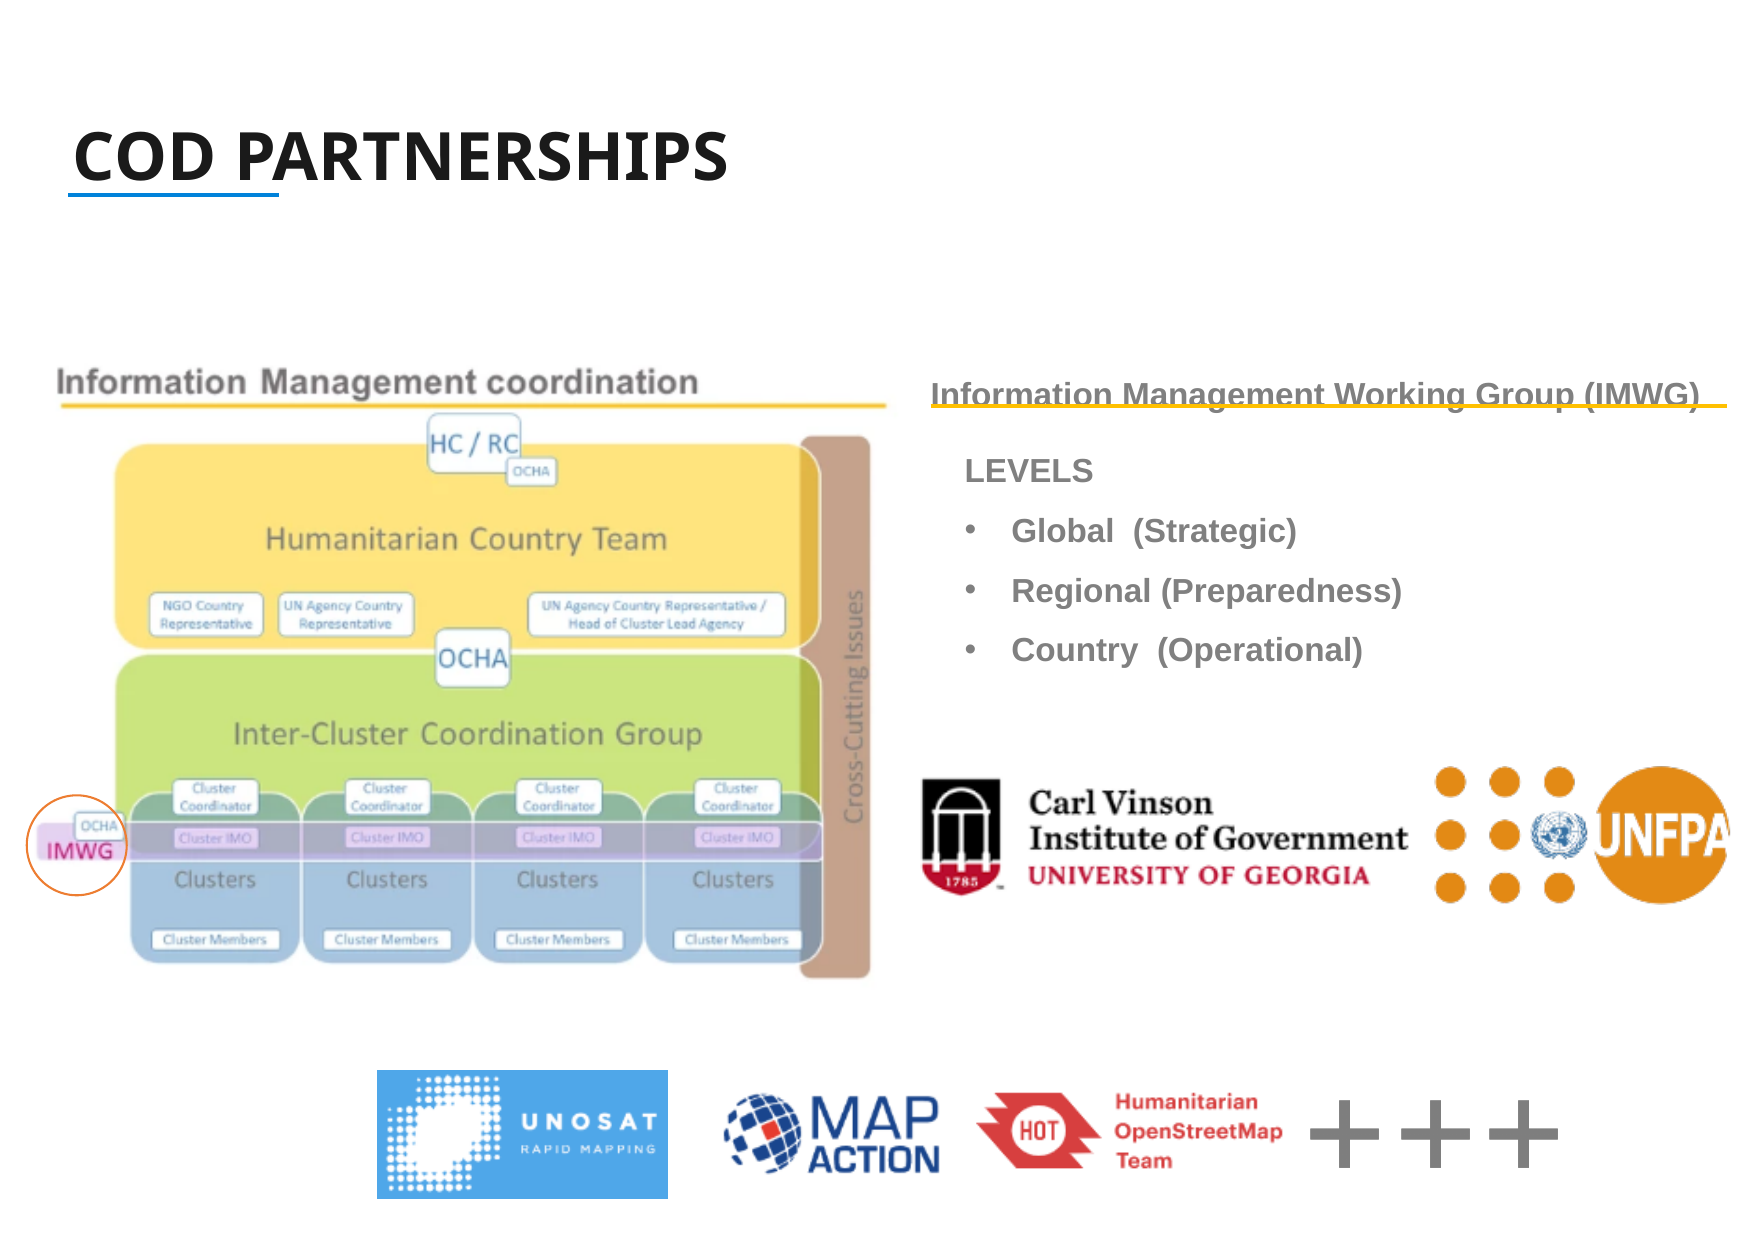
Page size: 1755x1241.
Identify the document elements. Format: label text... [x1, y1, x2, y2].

text_box Information Management Working Group (IMWG) [930, 352, 1755, 413]
picture [964, 1079, 1385, 1189]
picture [1483, 1094, 1564, 1174]
text_box LEVELS Global (Strategic) Regional (Preparedness) Country (Operational) [964, 429, 1616, 669]
picture [1395, 1094, 1476, 1174]
picture [906, 755, 1422, 926]
picture [1424, 765, 1738, 909]
picture [377, 1070, 668, 1199]
picture [718, 1090, 955, 1178]
picture [0, 342, 904, 995]
list COD PARTNERSHIPS [57, 124, 1133, 193]
